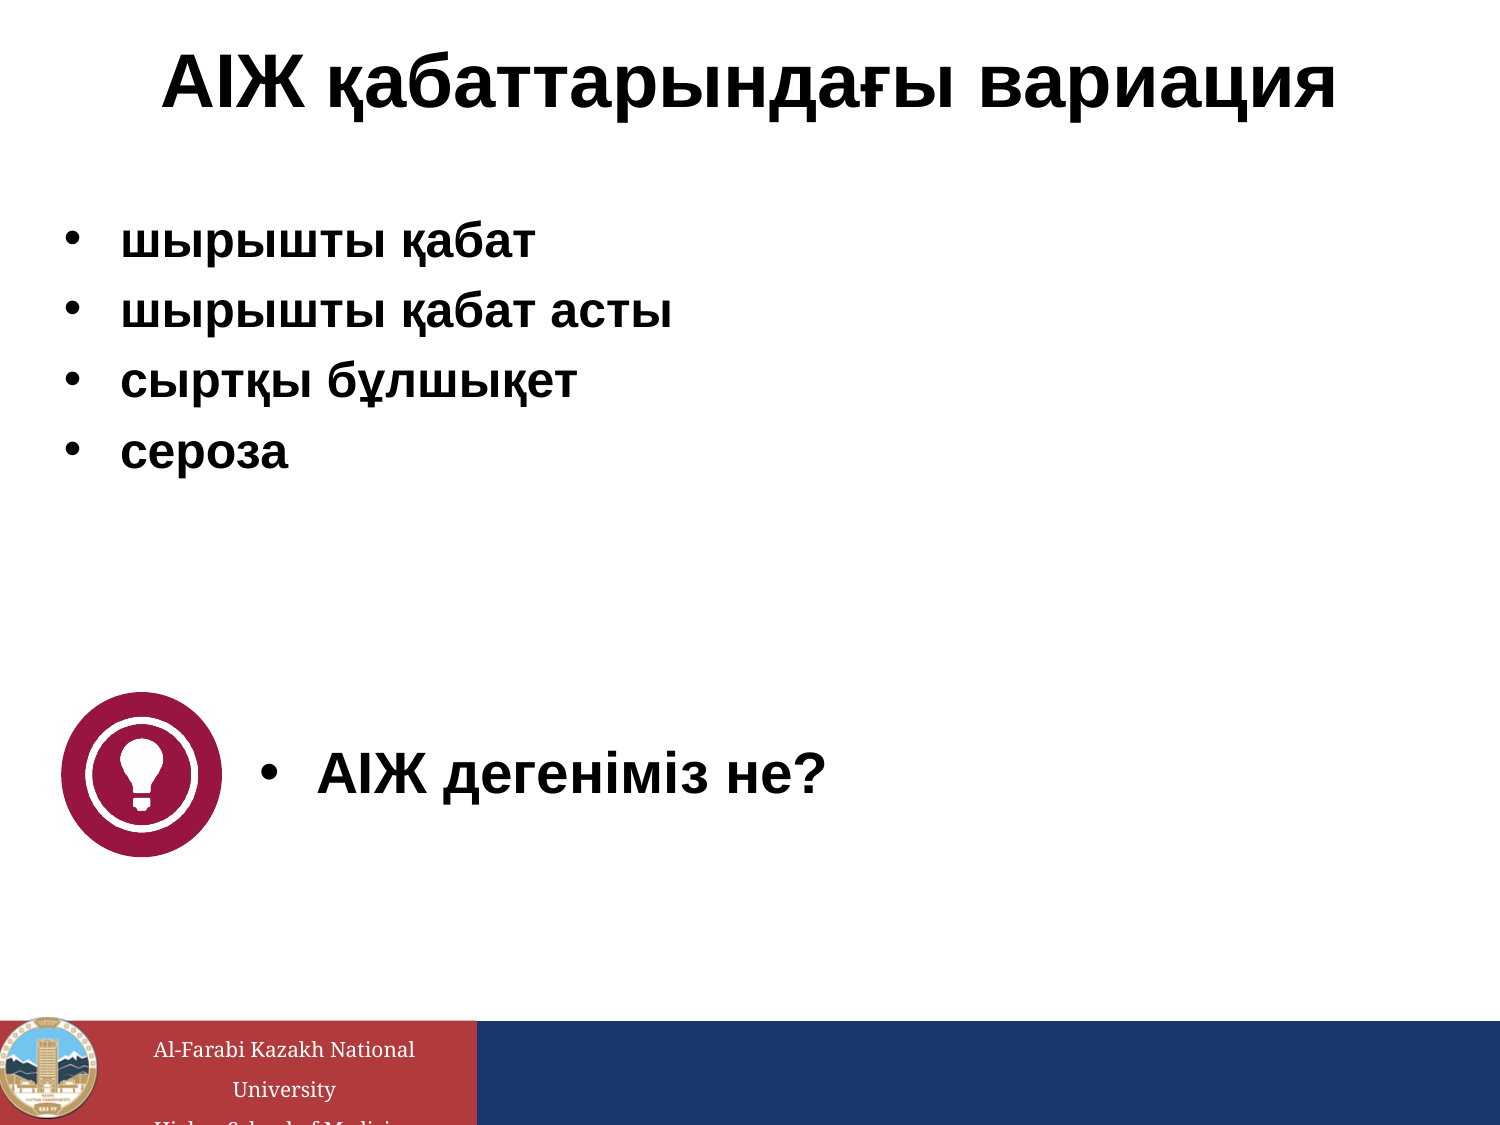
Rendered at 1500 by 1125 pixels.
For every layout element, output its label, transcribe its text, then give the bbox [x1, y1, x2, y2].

text_box АІЖ дегеніміз не? [251, 734, 1438, 815]
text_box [60, 691, 223, 858]
text_box шырышты қабат шырышты қабат асты сыртқы бұлшықет сероза [56, 164, 1444, 1015]
title АІЖ қабаттарындағы вариация [0, 0, 1500, 155]
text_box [0, 1017, 1500, 1125]
